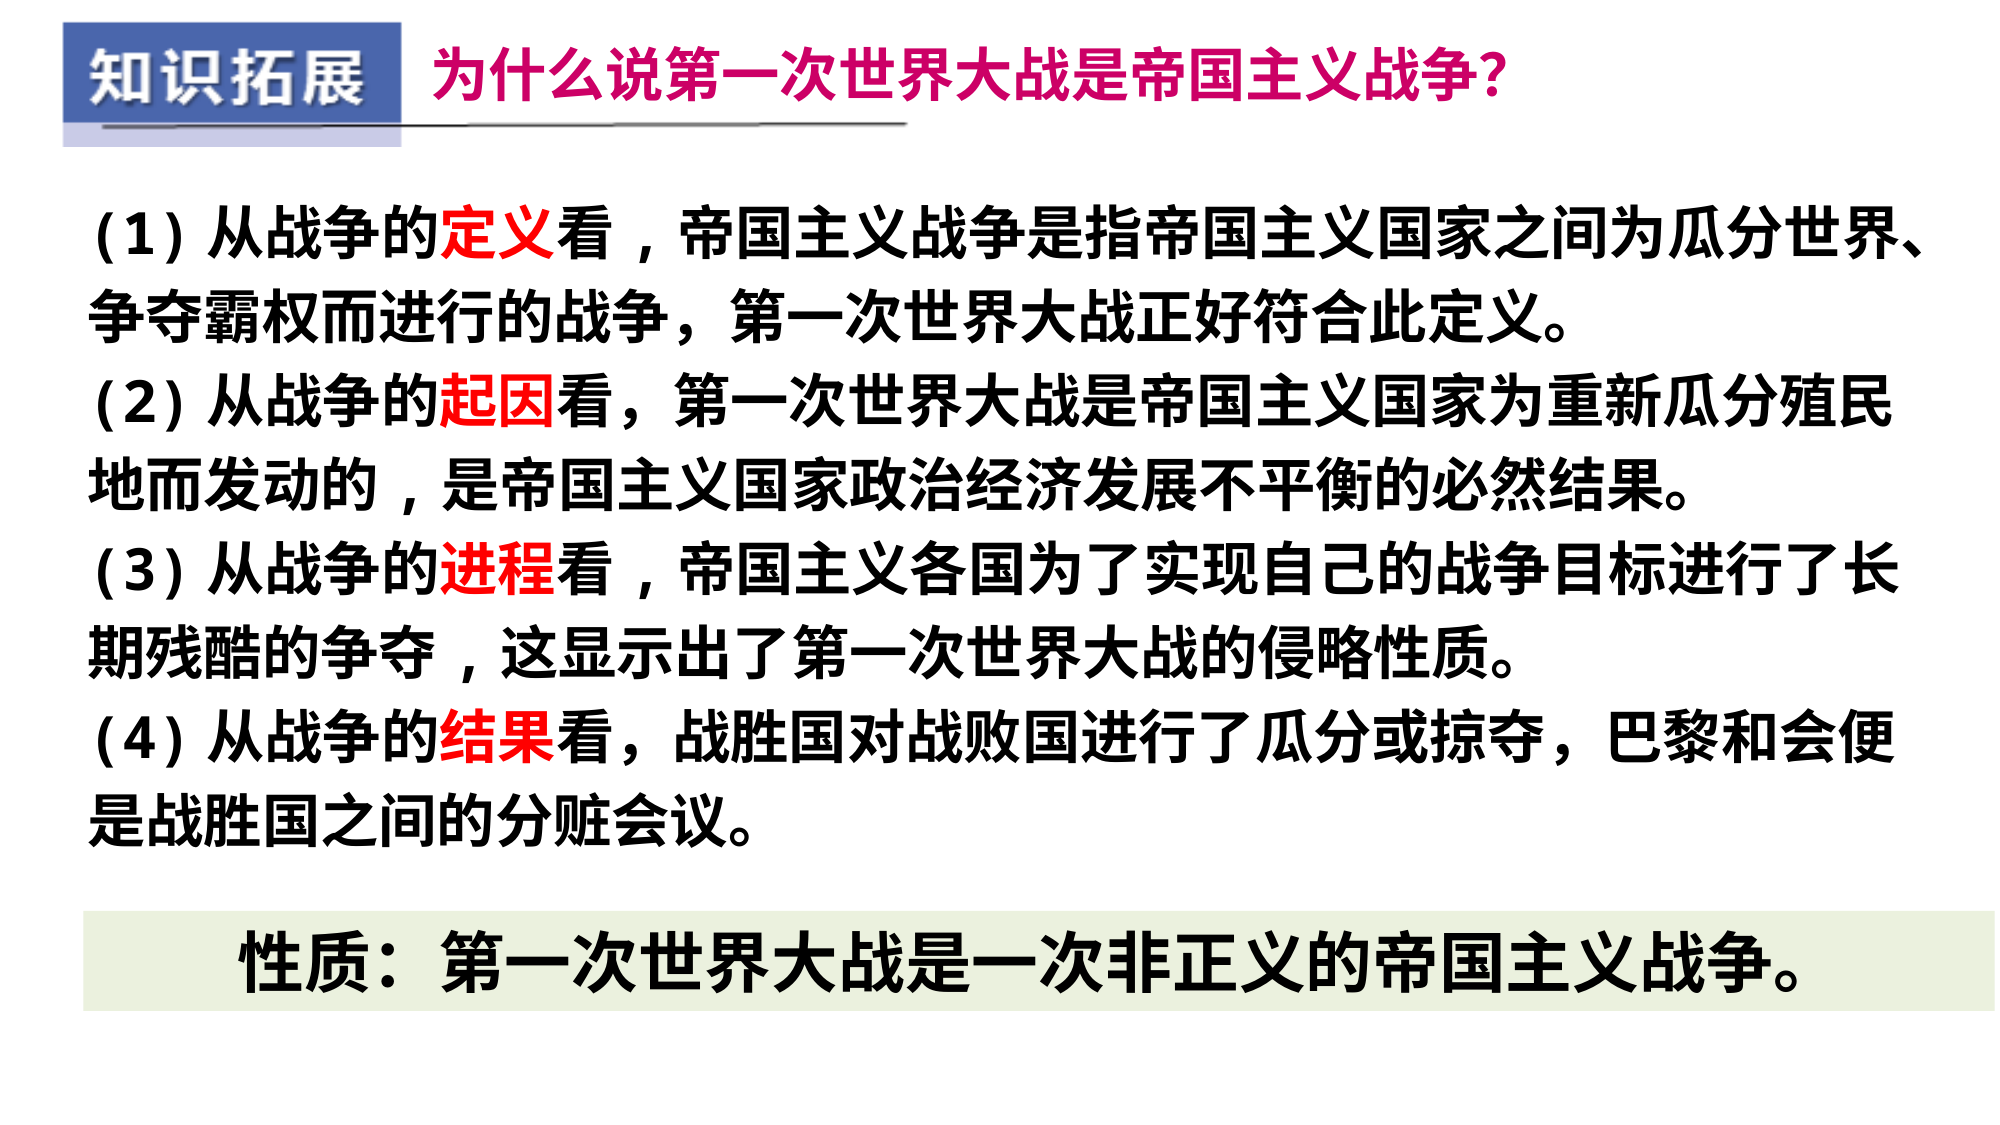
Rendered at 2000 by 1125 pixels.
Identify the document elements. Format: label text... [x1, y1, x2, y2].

text_box 为什么说第一次世界大战是帝国主义战争？ [923, 30, 1553, 116]
text_box (1)从战争的定义看,帝国主义战争是指帝国主义国家之间为瓜分世界、争夺霸权而进行的战争，第一次世界大战正好符合此定义。 (2)从战争的起因看，第一次世界大战是帝国主义国家为重新瓜分殖民地而发动的,是帝国主义国家政治经济发展不平衡的必然结果。 (3)从战争的进程看,帝国主义各国为了实现自己的战争目标进行了长期残酷的争夺,这显示出了第一次世界大战的侵略性质。 (4)从战争的结果看，战胜国对战败国进行了瓜分或掠夺，巴黎和会便是战胜国之间的分赃会议。 [67, 172, 1960, 865]
picture [54, 0, 919, 148]
text_box 性质：第一次世界大战是一次非正义的帝国主义战争。 [83, 910, 1995, 1011]
